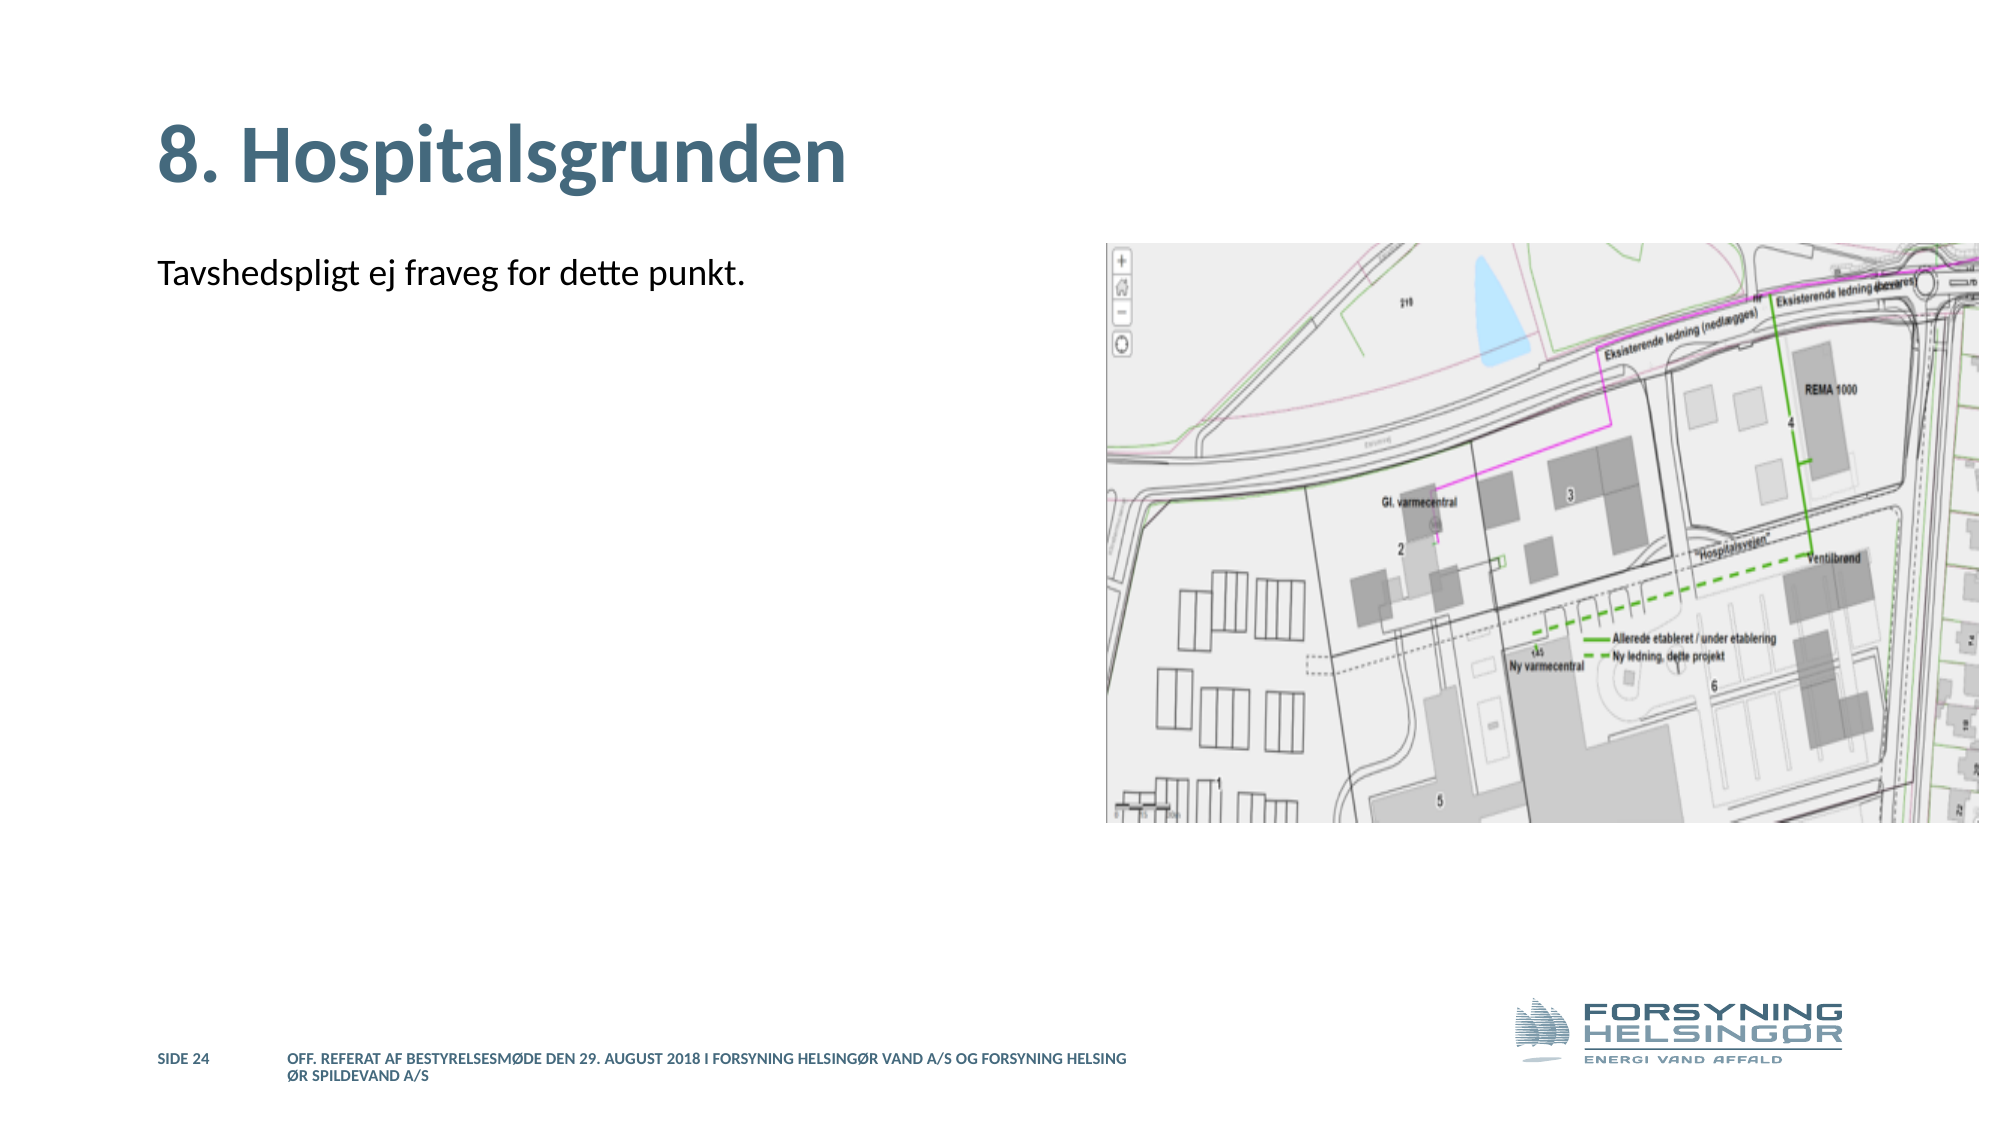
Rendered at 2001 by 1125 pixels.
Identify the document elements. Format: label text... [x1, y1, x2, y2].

slide_number Side 24 [157, 1039, 260, 1068]
picture [1106, 243, 1979, 823]
title 8. Hospitalsgrunden [157, 30, 1843, 268]
footer Off. referat af bestyrelsesmøde den 29. august 2018 i Forsyning Helsingør Vand A/S og Forsyning Helsingør Spildevand A/S [287, 1039, 1138, 1068]
list Tavshedspligt ej fraveg for dette punkt. [157, 243, 1083, 1071]
